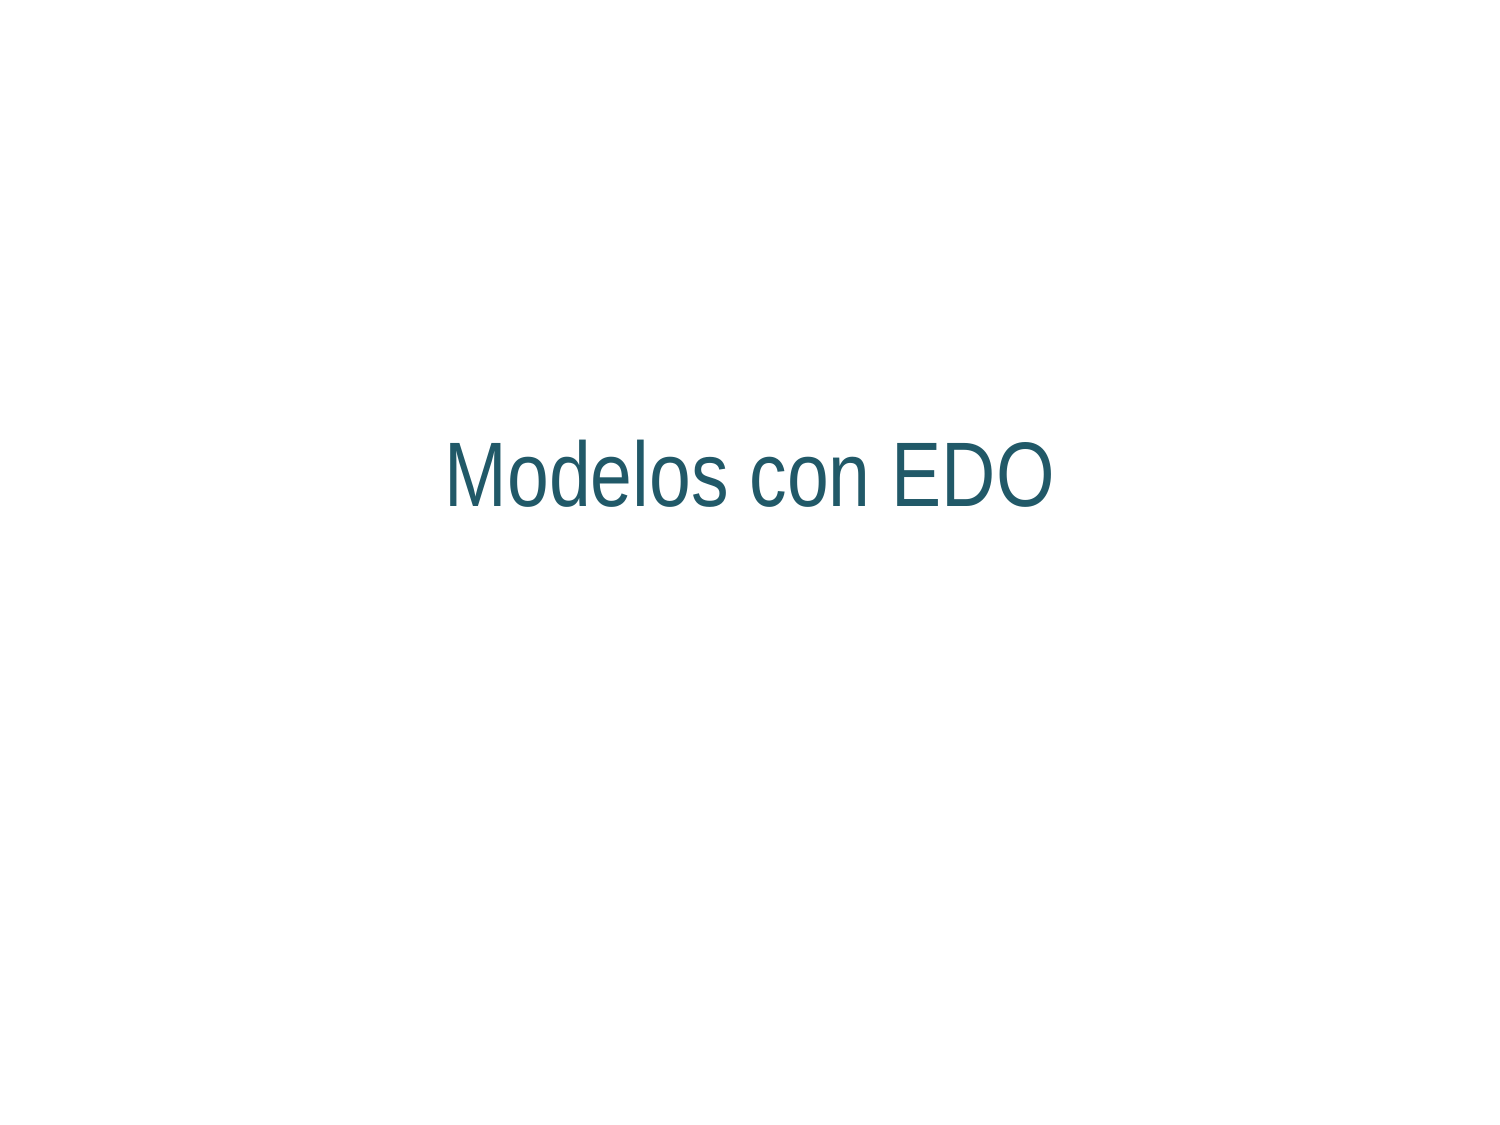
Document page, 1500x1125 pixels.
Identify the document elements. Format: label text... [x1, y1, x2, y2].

title Modelos con EDO [112, 349, 1388, 591]
